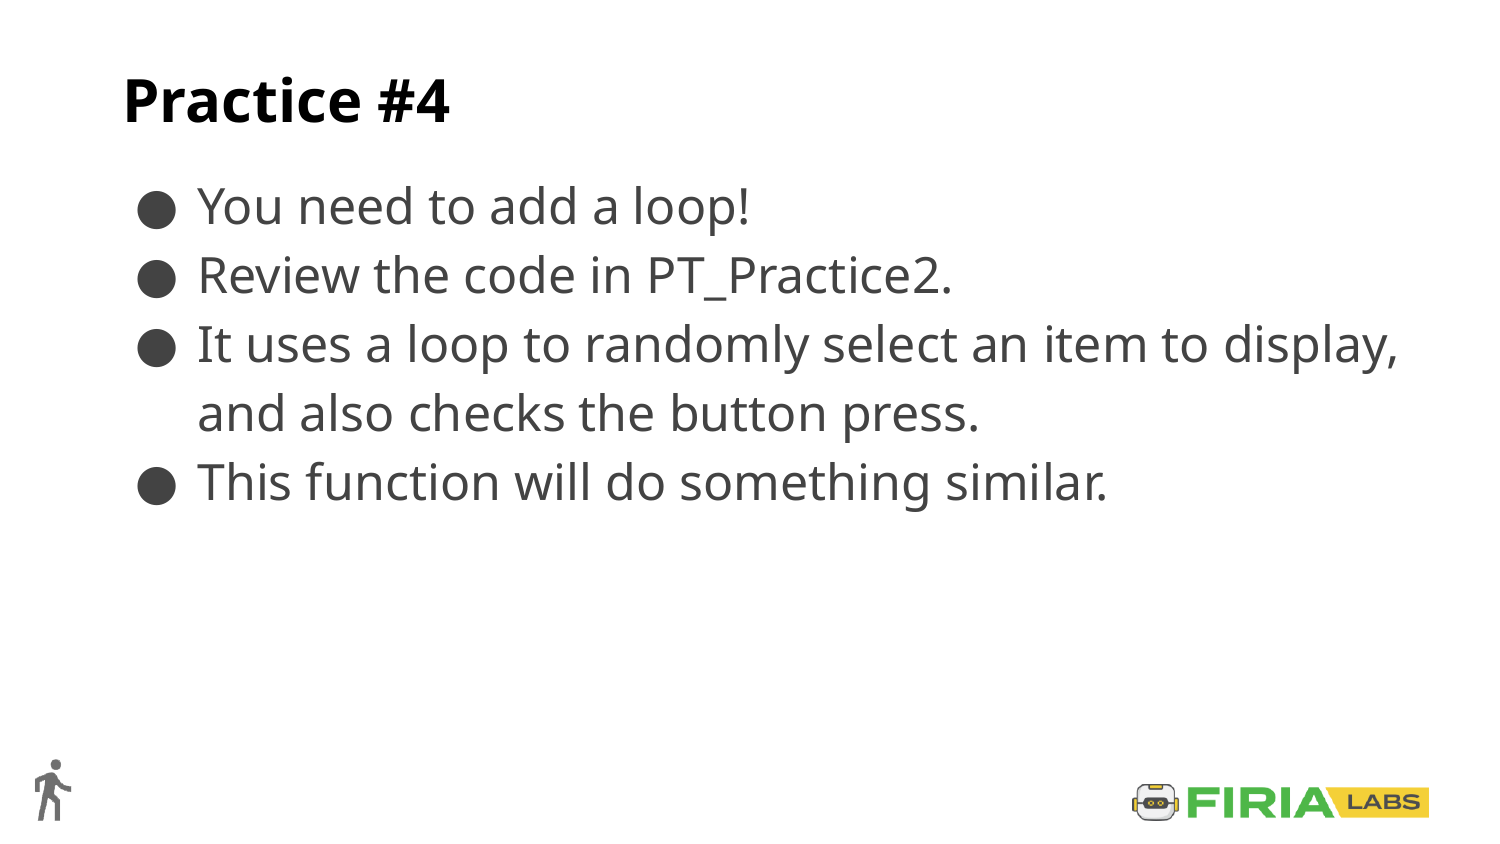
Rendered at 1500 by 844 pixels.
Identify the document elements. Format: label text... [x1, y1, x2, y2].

picture [1121, 777, 1436, 826]
list You need to add a loop! Review the code in PT_Practice2. It uses a loop to randomly select an item to display, and also checks the button press. This function will do something similar. [107, 150, 1419, 768]
title Practice #4 [107, 48, 1399, 150]
picture [19, 749, 80, 826]
